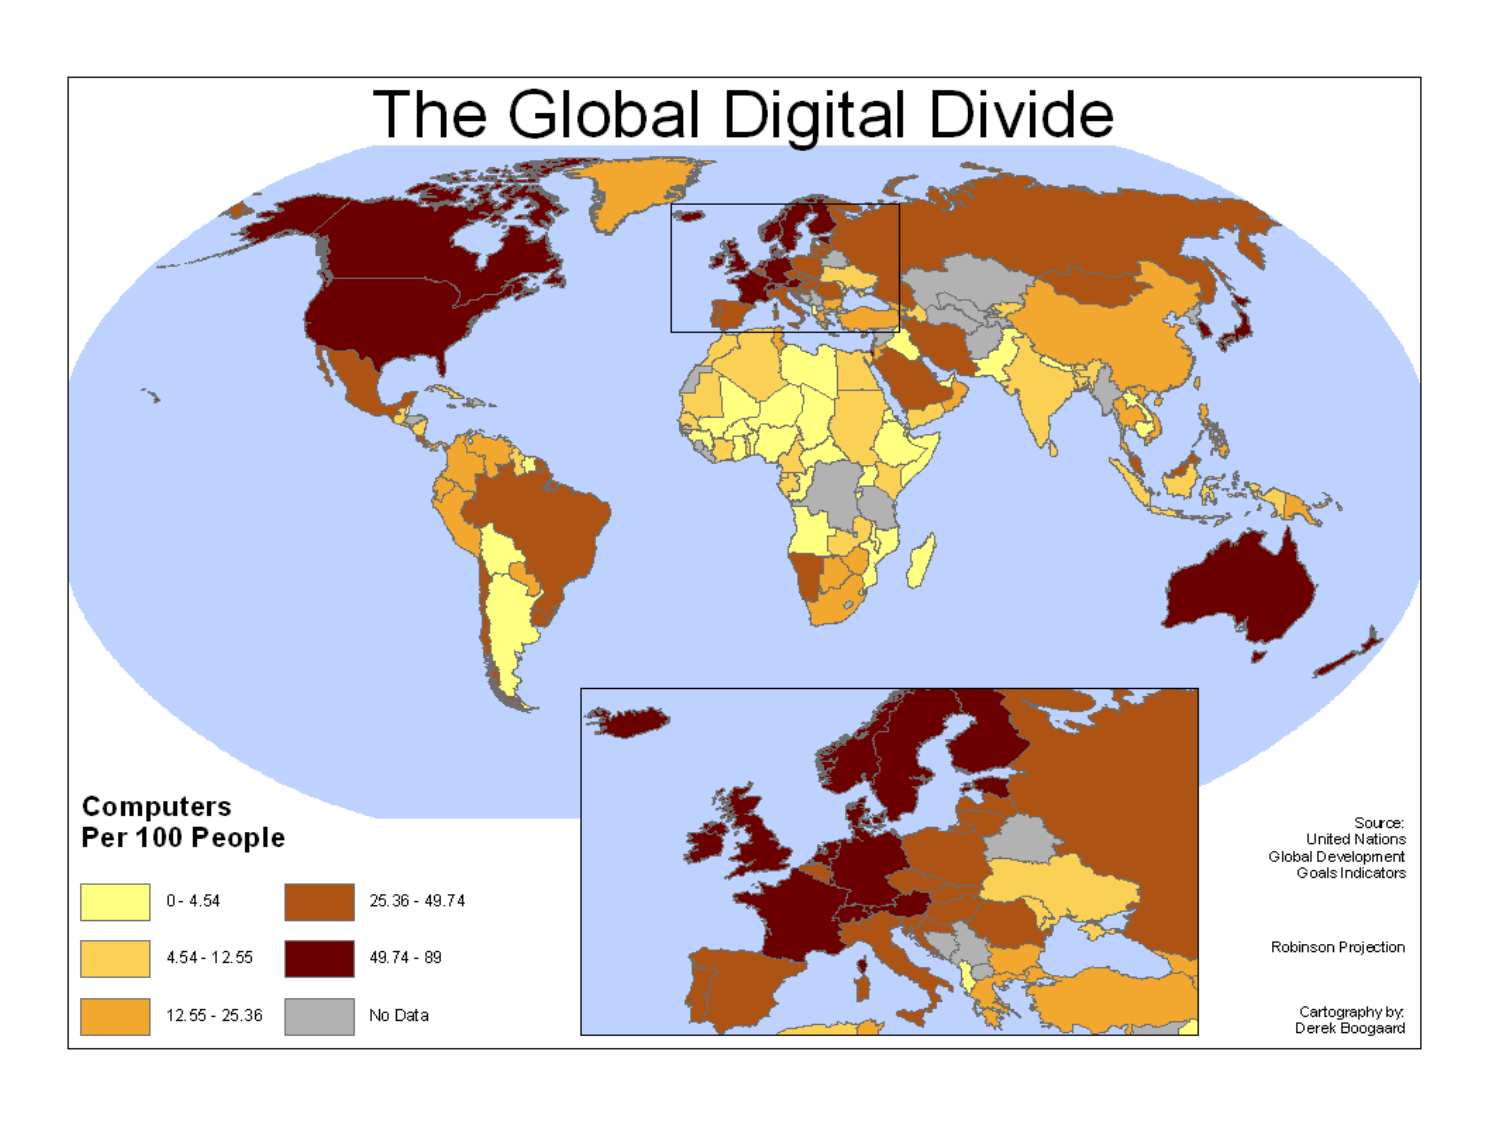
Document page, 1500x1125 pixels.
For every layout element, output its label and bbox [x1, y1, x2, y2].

list [0, 12, 1488, 1113]
